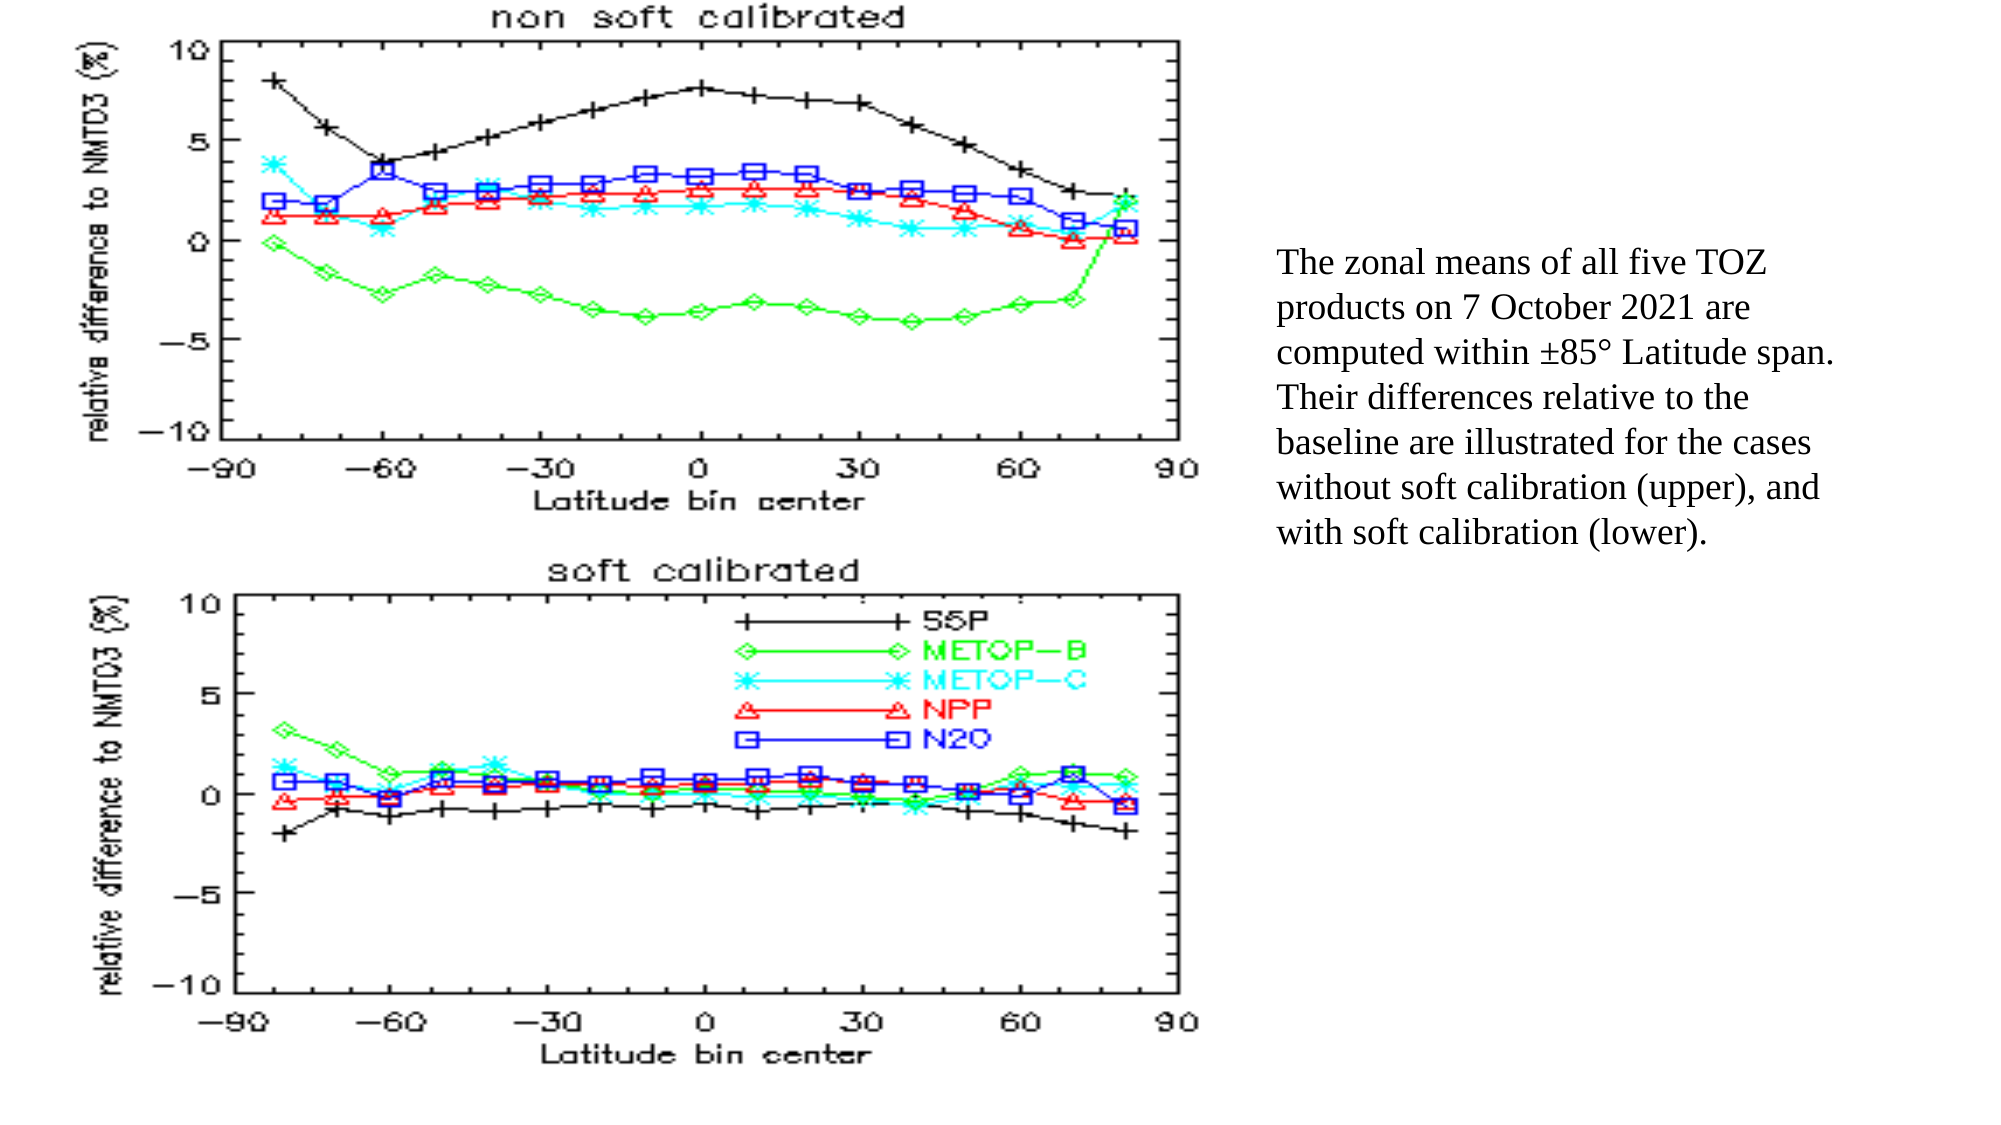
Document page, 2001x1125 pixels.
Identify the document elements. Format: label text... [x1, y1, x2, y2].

picture [0, 0, 1227, 1106]
text_box The zonal means of all five TOZ products on 7 October 2021 are computed within ±85° Latitude span. Their differences relative to the baseline are illustrated for the cases without soft calibration (upper), and with soft calibration (lower). [1261, 229, 1866, 559]
